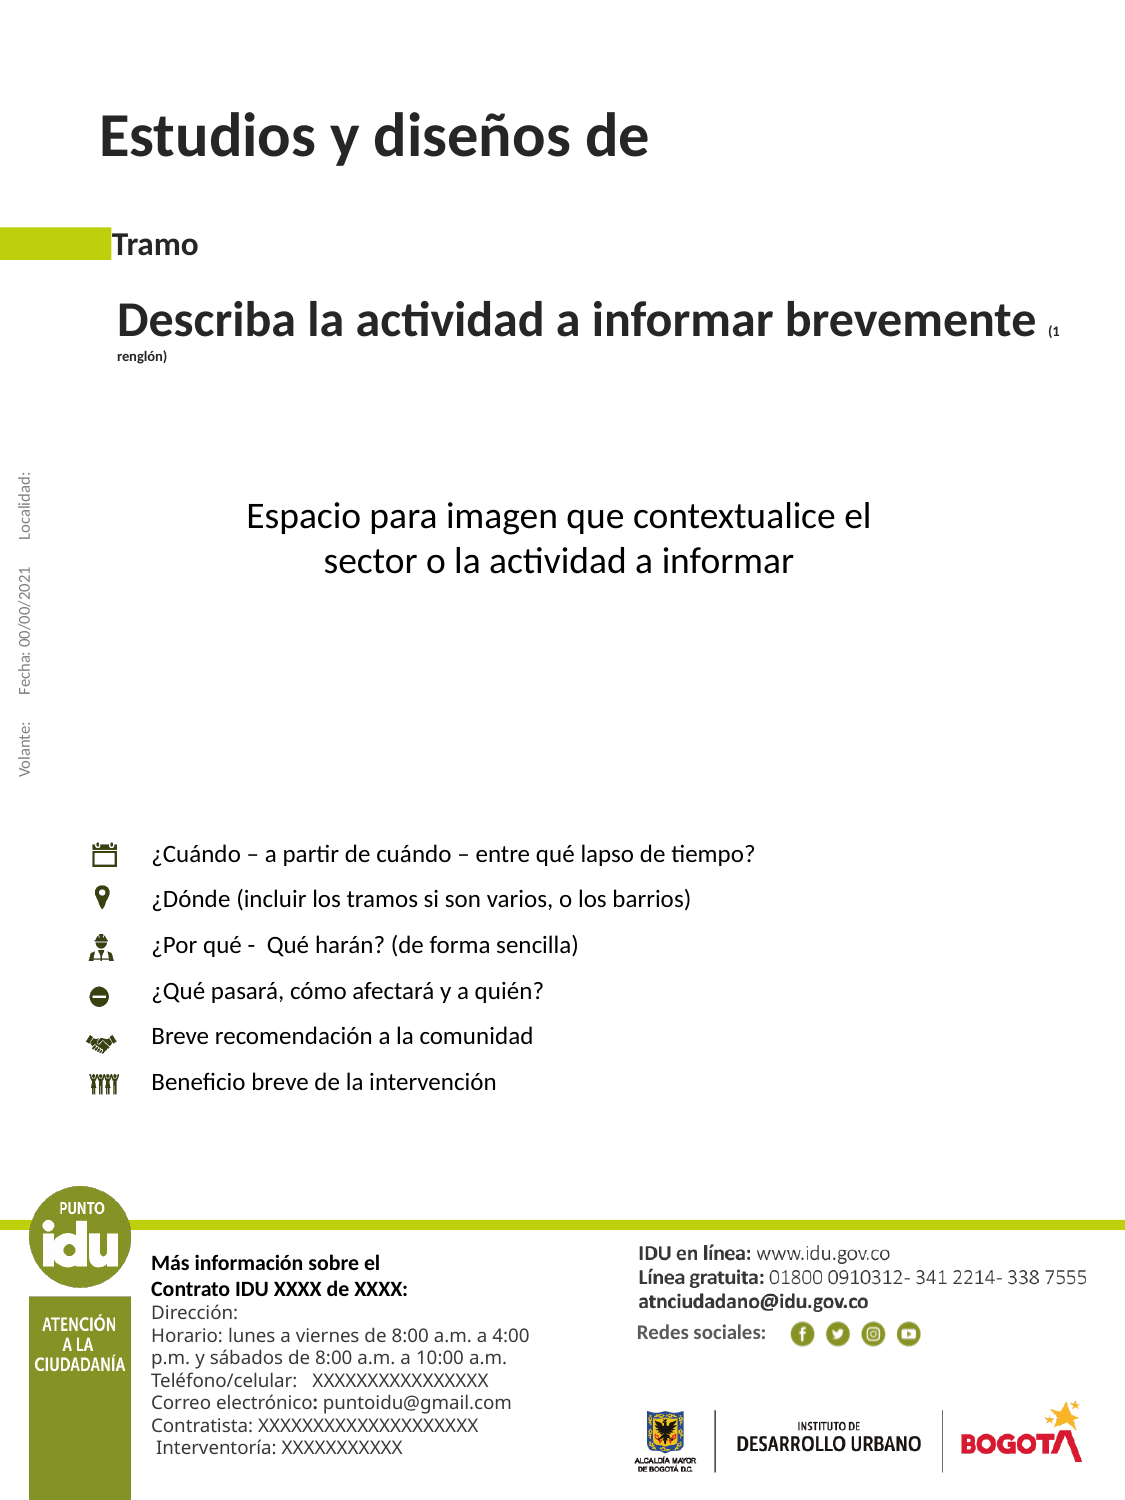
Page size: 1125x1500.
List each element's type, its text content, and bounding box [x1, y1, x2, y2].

picture [87, 1067, 121, 1101]
text_box Espacio para imagen que contextualice el sector o la actividad a informar [223, 484, 895, 589]
text_box ¿Cuándo – a partir de cuándo – entre qué lapso de tiempo? ¿Dónde (incluir los tramos si son varios, o los barrios) ¿Por qué - Qué harán? (de forma sencilla) ¿Qué pasará, cómo afectará y a quién? Breve recomendación a la comunidad Beneficio breve de la intervención [136, 829, 1103, 1221]
text_box Estudios y diseños de [84, 86, 1030, 177]
text_box Tramo [97, 214, 1074, 270]
picture [85, 880, 119, 914]
text_box Volante: Fecha: 00/00/2021 Localidad: [5, 36, 71, 793]
text_box Describa la actividad a informar brevemente (1 renglón) [102, 279, 1080, 372]
text_box Más información sobre el Contrato IDU XXXX de XXXX: Dirección: Horario: lunes a viernes de 8:00 a.m. a 4:00 p.m. y sábados de 8:00 a.m. a 10:00 a.m. Teléfono/celular: XXXXXXXXXXXXXXXX Correo electrónico: puntoidu@gmail.com Contratista: XXXXXXXXXXXXXXXXXXXX Interventoría: XXXXXXXXXXX [136, 1241, 579, 1488]
picture [612, 1378, 1125, 1500]
picture [84, 932, 118, 966]
picture [87, 837, 122, 872]
picture [84, 1027, 118, 1061]
picture [613, 1220, 1125, 1371]
picture [87, 984, 111, 1009]
picture [29, 1186, 131, 1500]
